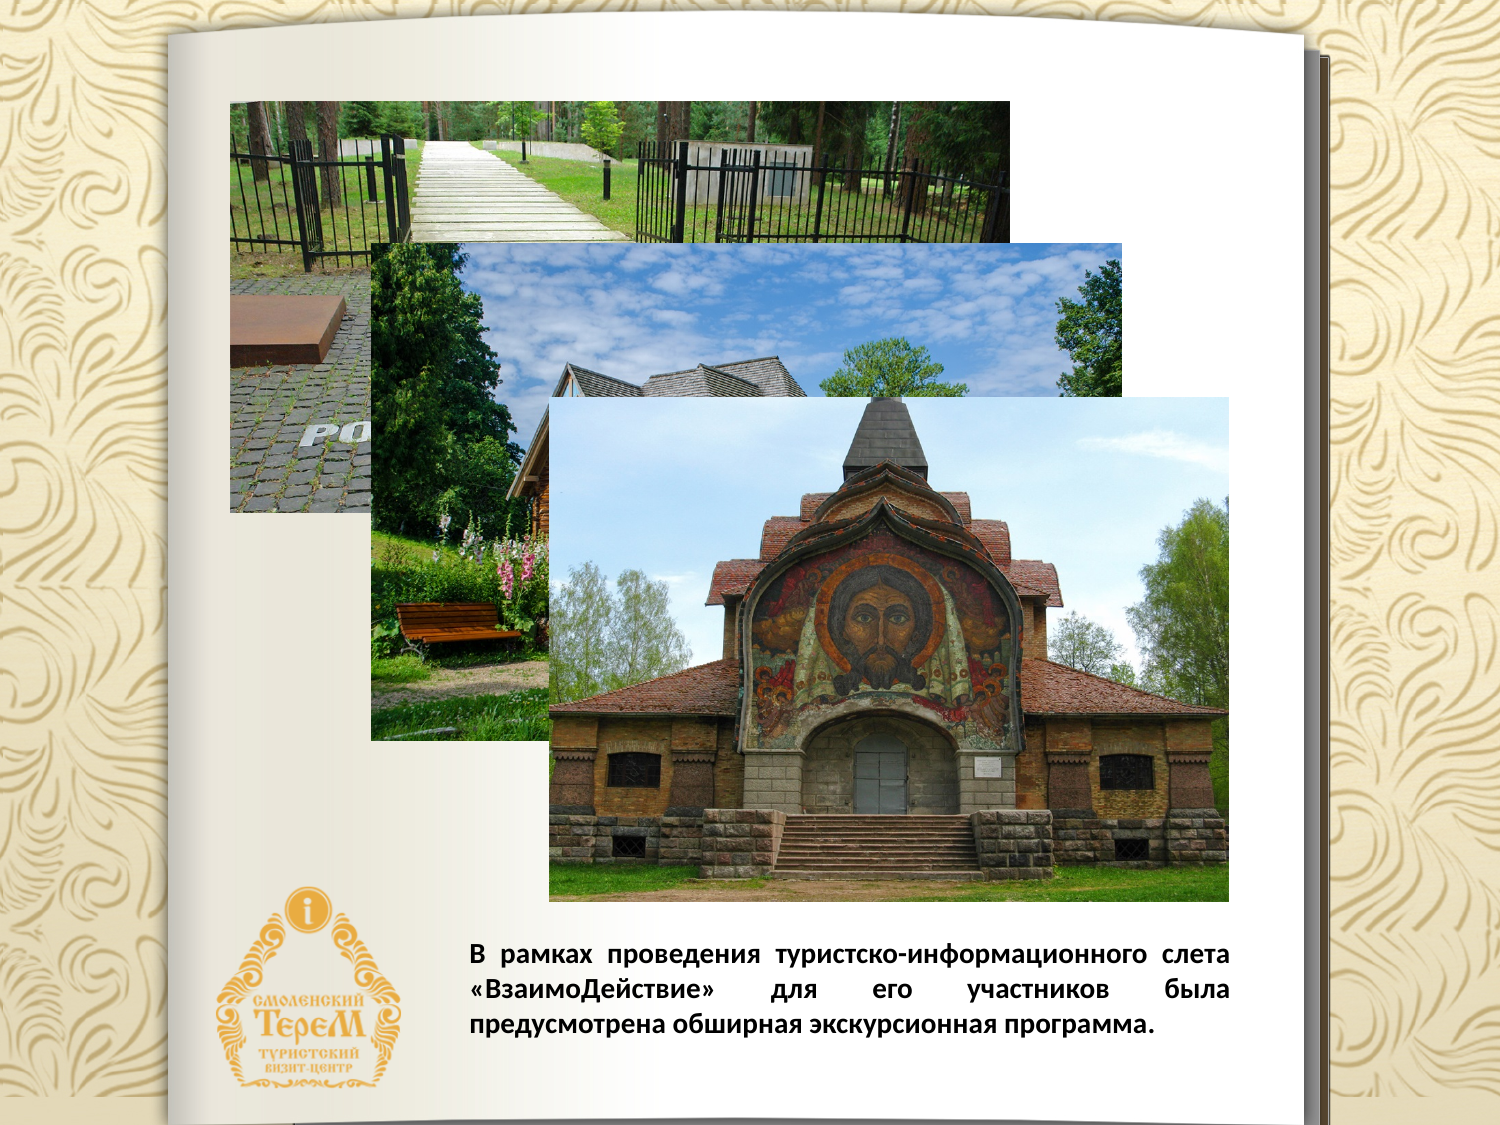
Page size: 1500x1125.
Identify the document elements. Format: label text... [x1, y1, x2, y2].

text_box В рамках проведения туристско-информационного слета «ВзаимоДействие» для его участников была предусмотрена обширная экскурсионная программа. [454, 926, 1247, 1047]
picture [0, 0, 1500, 1125]
